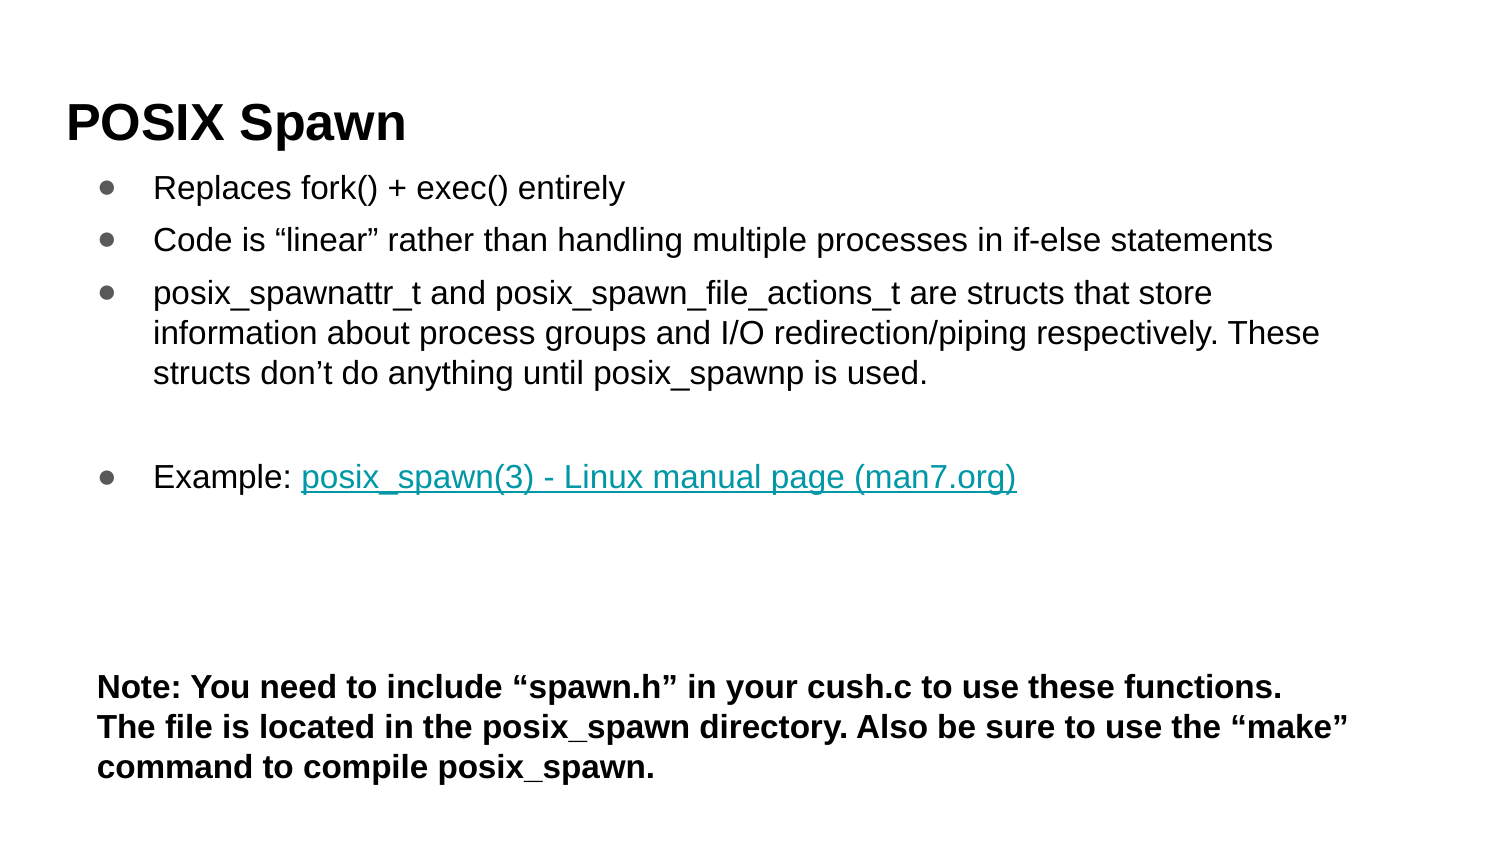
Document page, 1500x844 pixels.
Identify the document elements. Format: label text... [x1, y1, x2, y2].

title POSIX Spawn [51, 72, 1449, 167]
list Replaces fork() + exec() entirely Code is “linear” rather than handling multiple processes in if-else statements posix_spawnattr_t and posix_spawn_file_actions_t are structs that store information about process groups and I/O redirection/piping respectively. These structs don’t do anything until posix_spawnp is used. Example: posix_spawn(3) - Linux manual page (man7.org) Note: You need to include “spawn.h” in your cush.c to use these functions. The file is located in the posix_spawn directory. Also be sure to use the “make” command to compile posix_spawn. [63, 151, 1367, 840]
